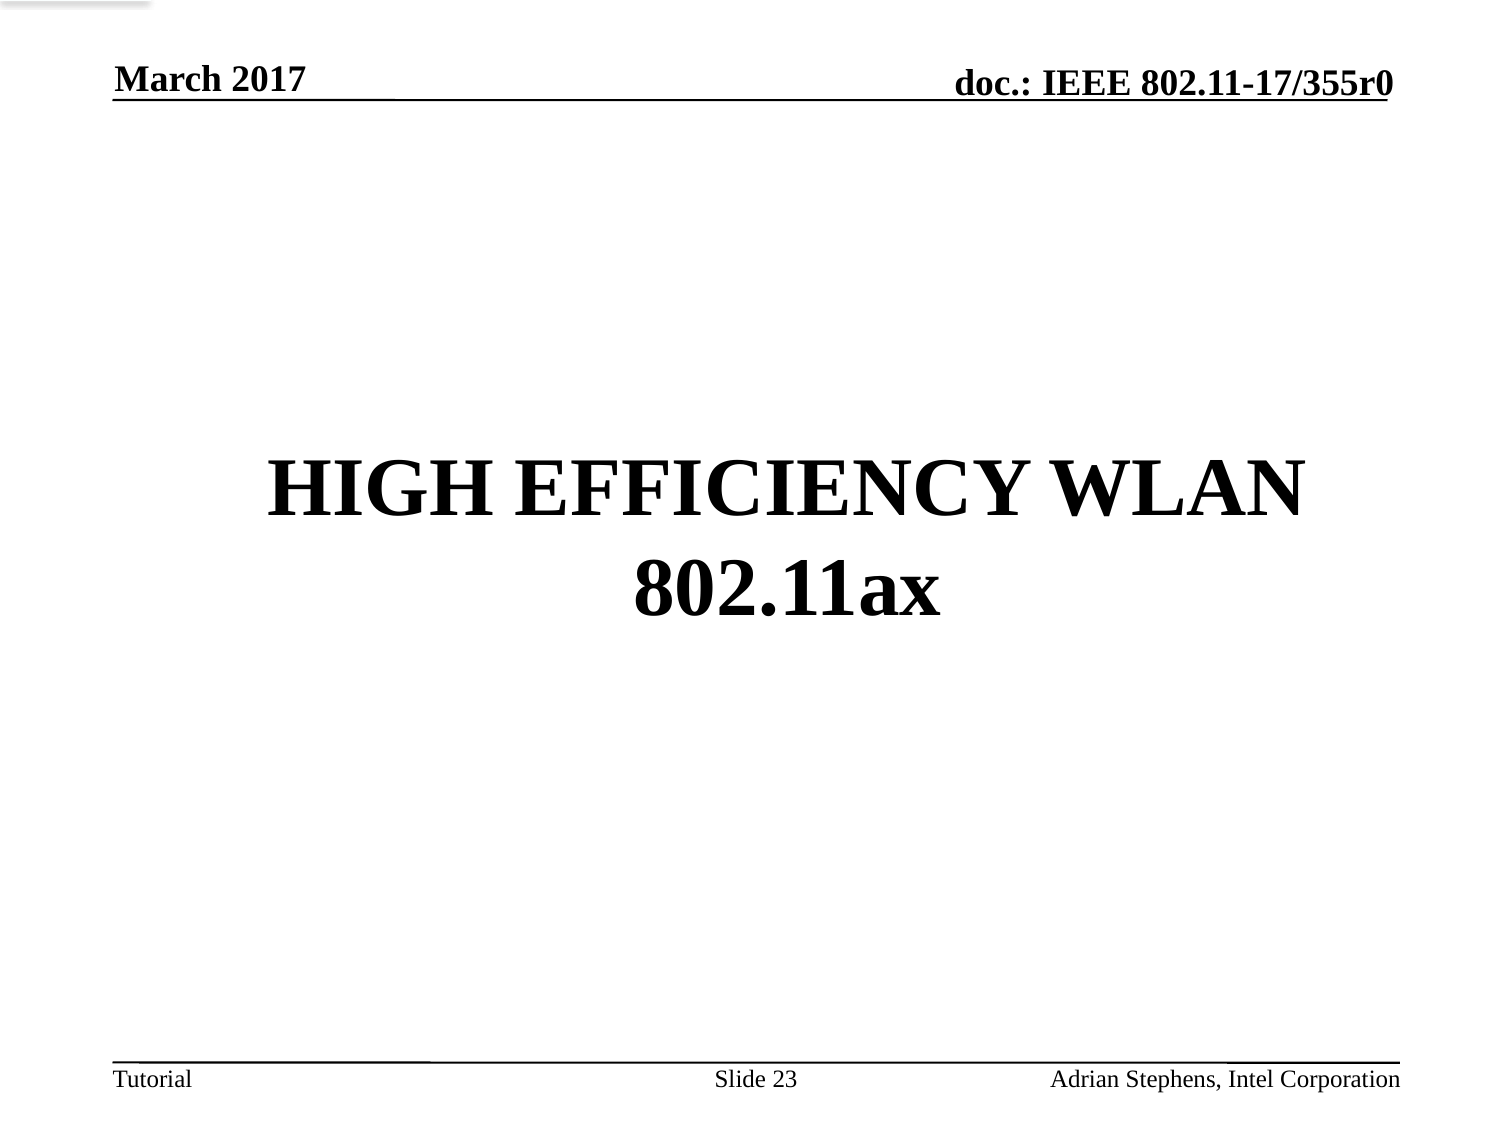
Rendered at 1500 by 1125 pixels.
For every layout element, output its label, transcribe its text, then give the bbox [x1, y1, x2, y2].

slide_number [114, 54, 423, 100]
slide_number Slide 23 [712, 1061, 800, 1123]
title High Efficiency WLAN 802.11ax [149, 424, 1426, 863]
footer Adrian Stephens, Intel Corporation [878, 1061, 1402, 1093]
